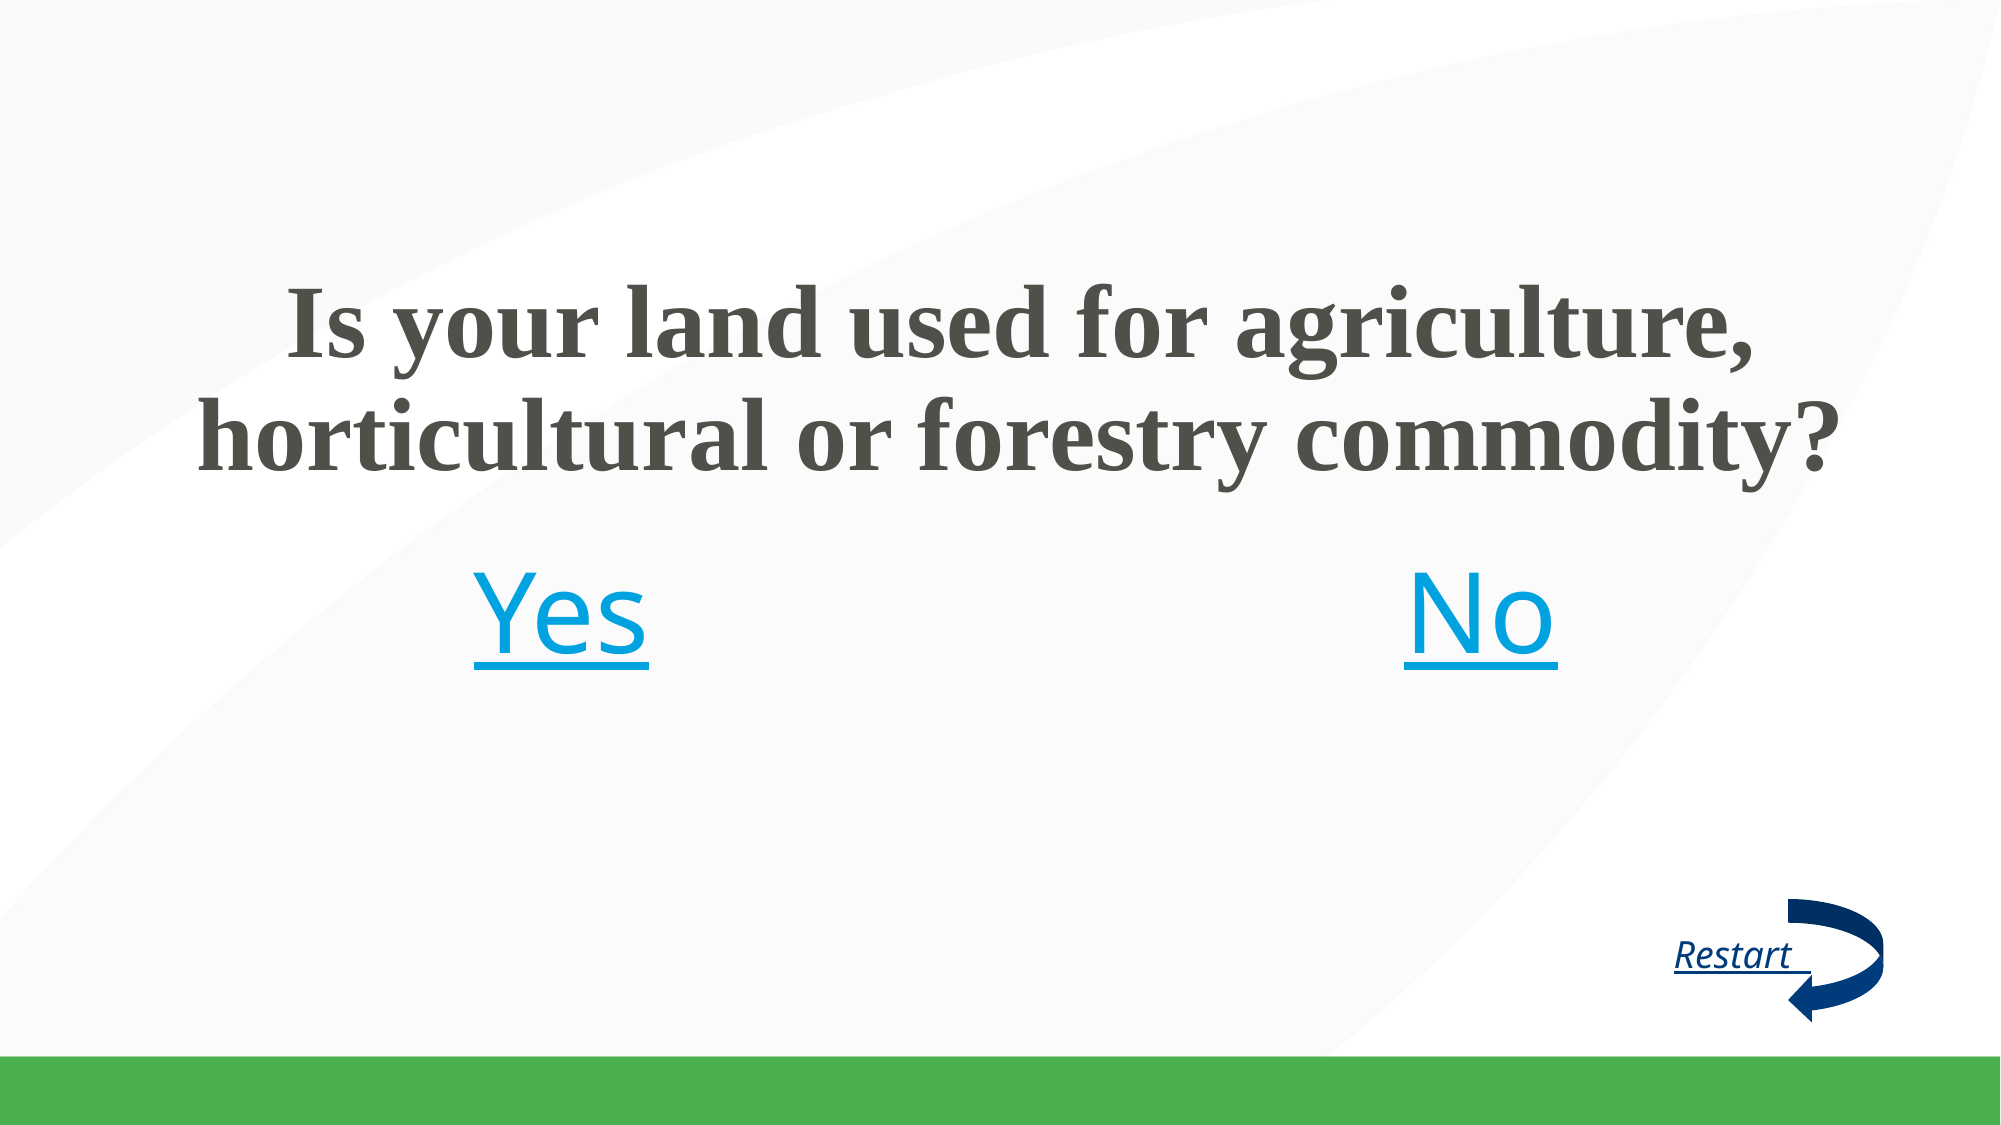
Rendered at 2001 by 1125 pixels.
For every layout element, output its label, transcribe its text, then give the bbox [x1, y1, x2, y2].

text_box [1786, 976, 1883, 1025]
title Is your land used for agriculture, horticultural or forestry commodity? [116, 243, 1927, 406]
picture [0, 0, 2001, 1125]
list No [1036, 379, 1926, 976]
list Yes [116, 379, 1007, 976]
text_box Restart [1658, 923, 1857, 990]
